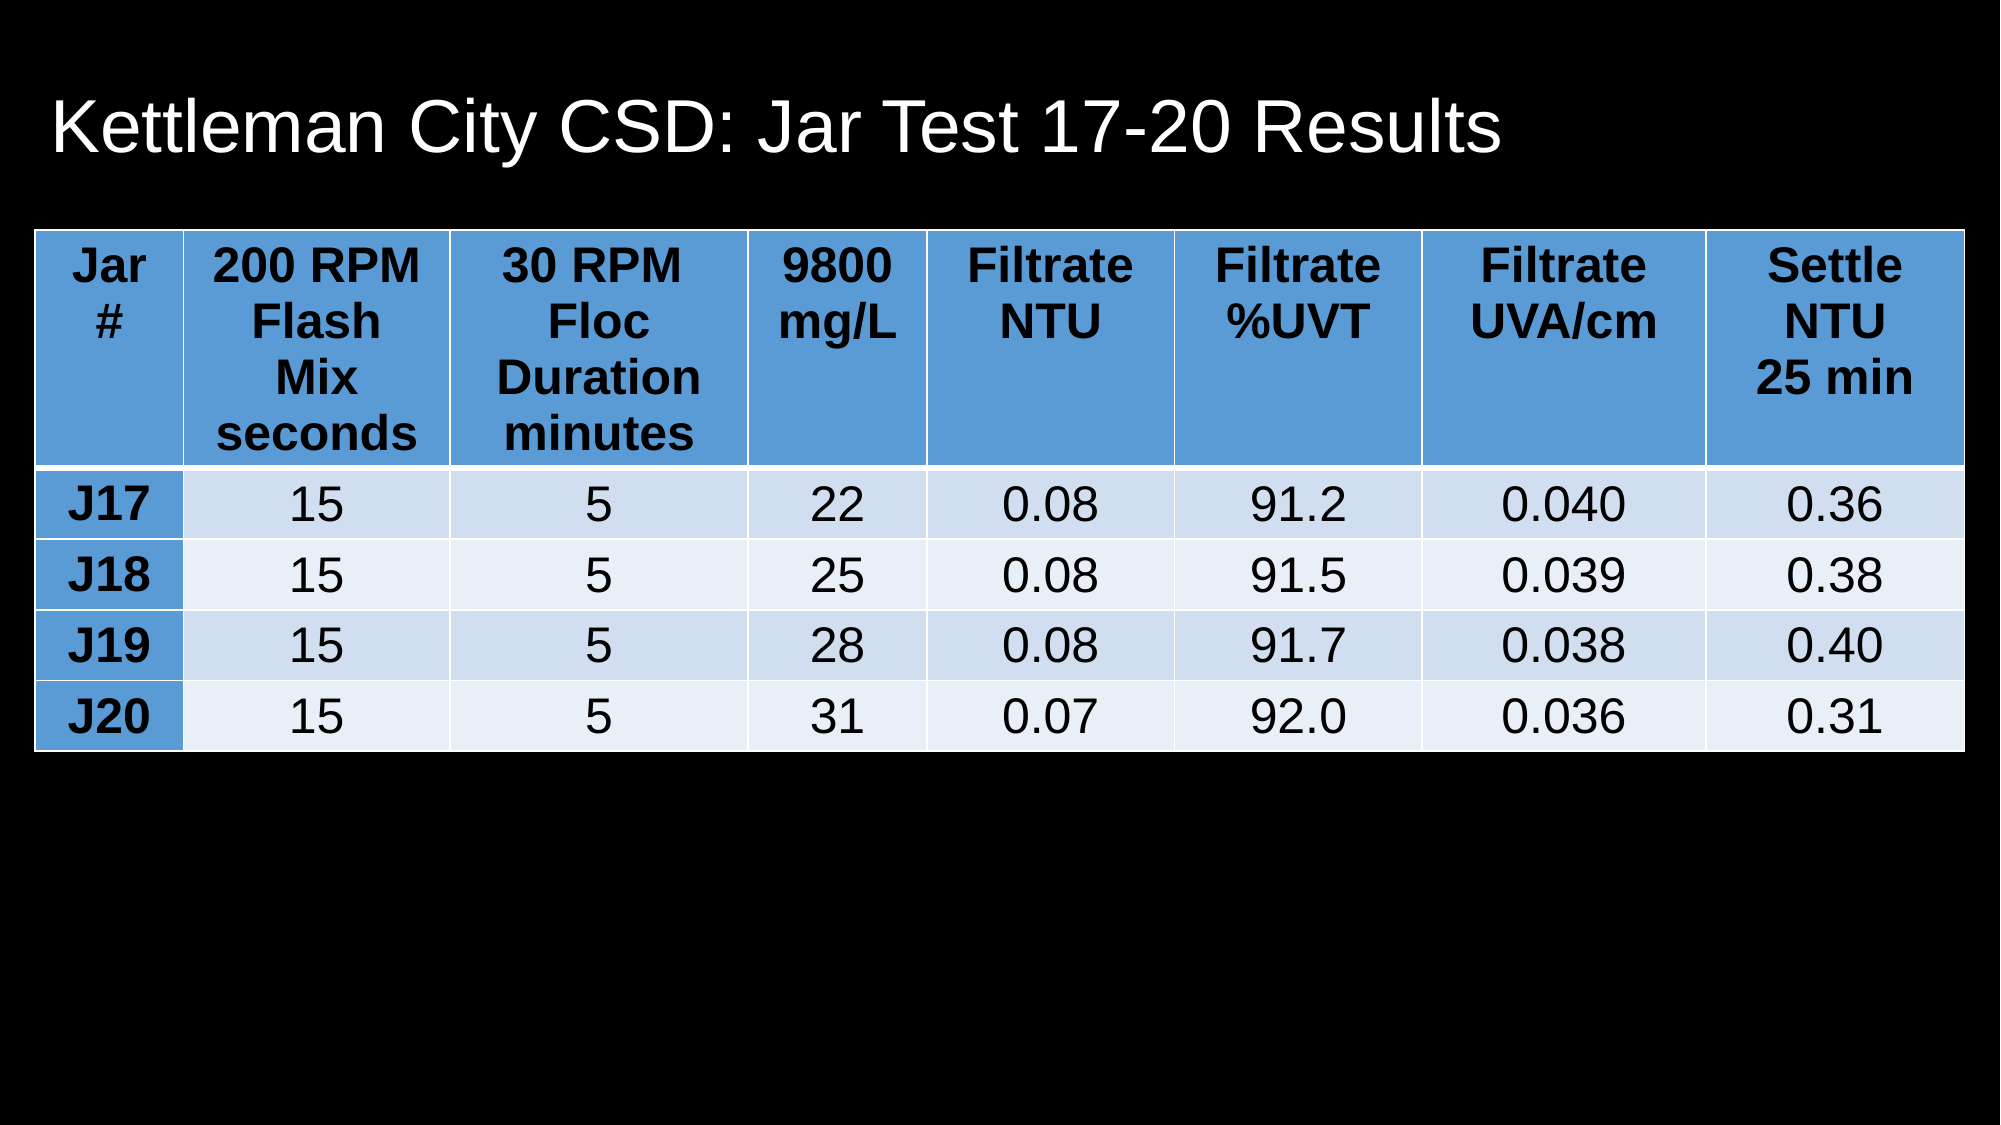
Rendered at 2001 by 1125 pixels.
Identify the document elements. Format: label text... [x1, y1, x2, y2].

table_cell 0.040 [1423, 471, 1705, 538]
table_header Jar # [36, 231, 183, 465]
table_cell J18 [36, 540, 183, 609]
table_cell 0.08 [928, 611, 1174, 680]
table_header Settle NTU 25 min [1707, 231, 1964, 465]
table_cell 15 [184, 471, 449, 538]
table_cell 15 [184, 540, 449, 609]
table_cell 0.31 [1707, 681, 1964, 750]
table_header 200 RPM Flash Mix seconds [184, 231, 449, 465]
table_header Filtrate UVA/cm [1423, 231, 1705, 465]
table_cell 5 [451, 681, 747, 750]
table_cell 0.07 [928, 681, 1174, 750]
table_cell 5 [451, 611, 747, 680]
table_cell 0.08 [928, 540, 1174, 609]
table_header Filtrate NTU [928, 231, 1174, 465]
table_cell 5 [451, 540, 747, 609]
table_cell 91.5 [1175, 540, 1421, 609]
table_cell 0.036 [1423, 681, 1705, 750]
table_header Filtrate %UVT [1175, 231, 1421, 465]
table_cell 91.7 [1175, 611, 1421, 680]
table_cell 31 [749, 681, 926, 750]
table_cell J17 [36, 471, 183, 538]
table_cell J20 [36, 681, 183, 750]
table_cell 5 [451, 471, 747, 538]
table_header 30 RPM Floc Duration minutes [451, 231, 747, 465]
table_cell 15 [184, 681, 449, 750]
table_cell 22 [749, 471, 926, 538]
table_header 9800 mg/L [749, 231, 926, 465]
table_cell 0.08 [928, 471, 1174, 538]
table_cell 91.2 [1175, 471, 1421, 538]
table_cell 0.40 [1707, 611, 1964, 680]
table_cell J19 [36, 611, 183, 680]
table_cell 28 [749, 611, 926, 680]
title Kettleman City CSD: Jar Test 17-20 Results [35, 19, 1954, 229]
table_cell 0.038 [1423, 611, 1705, 680]
table_cell 25 [749, 540, 926, 609]
table_cell 0.039 [1423, 540, 1705, 609]
table_cell 92.0 [1175, 681, 1421, 750]
table_cell 0.38 [1707, 540, 1964, 609]
table_cell 0.36 [1707, 471, 1964, 538]
table_cell 15 [184, 611, 449, 680]
